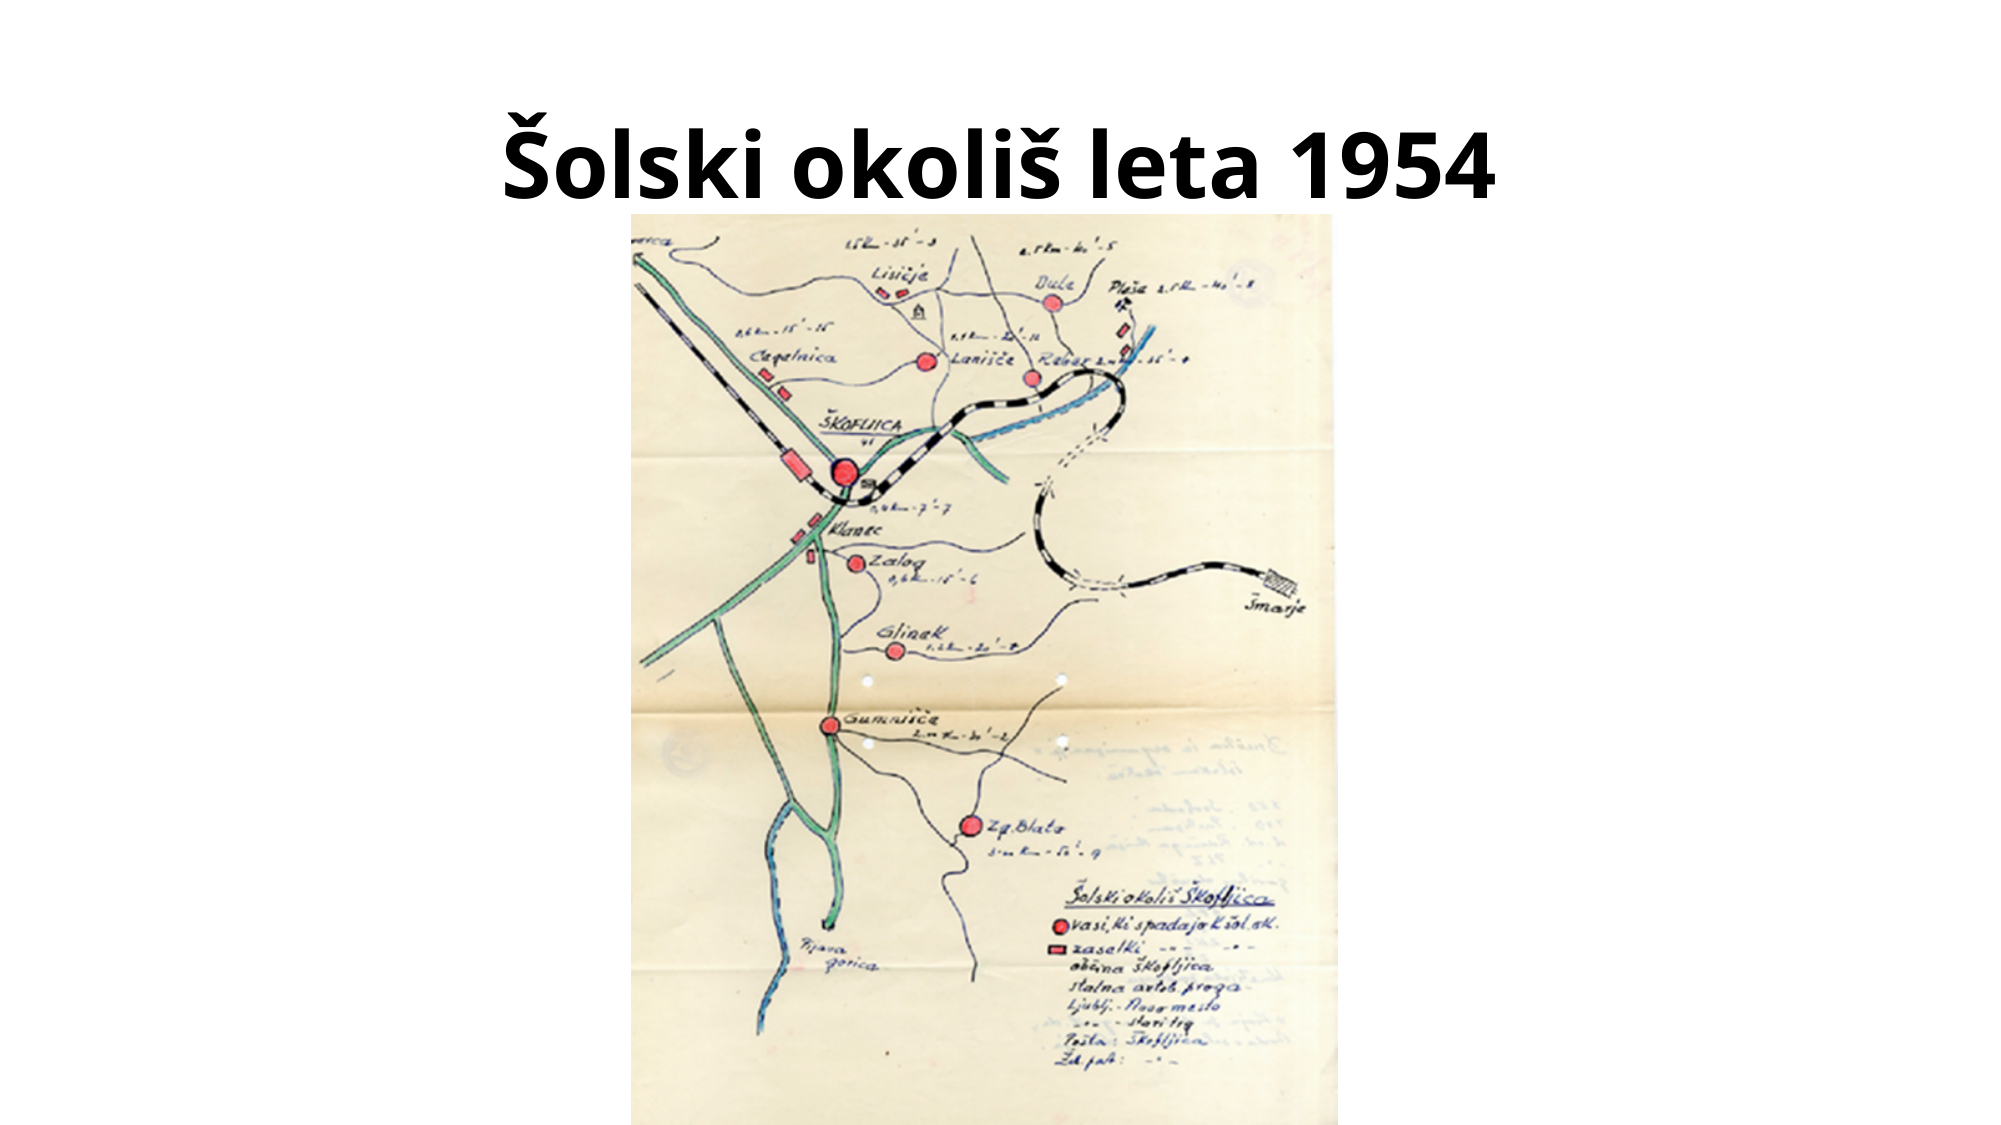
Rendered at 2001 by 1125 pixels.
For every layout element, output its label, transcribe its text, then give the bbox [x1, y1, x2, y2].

picture [631, 214, 1338, 1125]
title Šolski okoliš leta 1954 [137, 59, 1863, 278]
